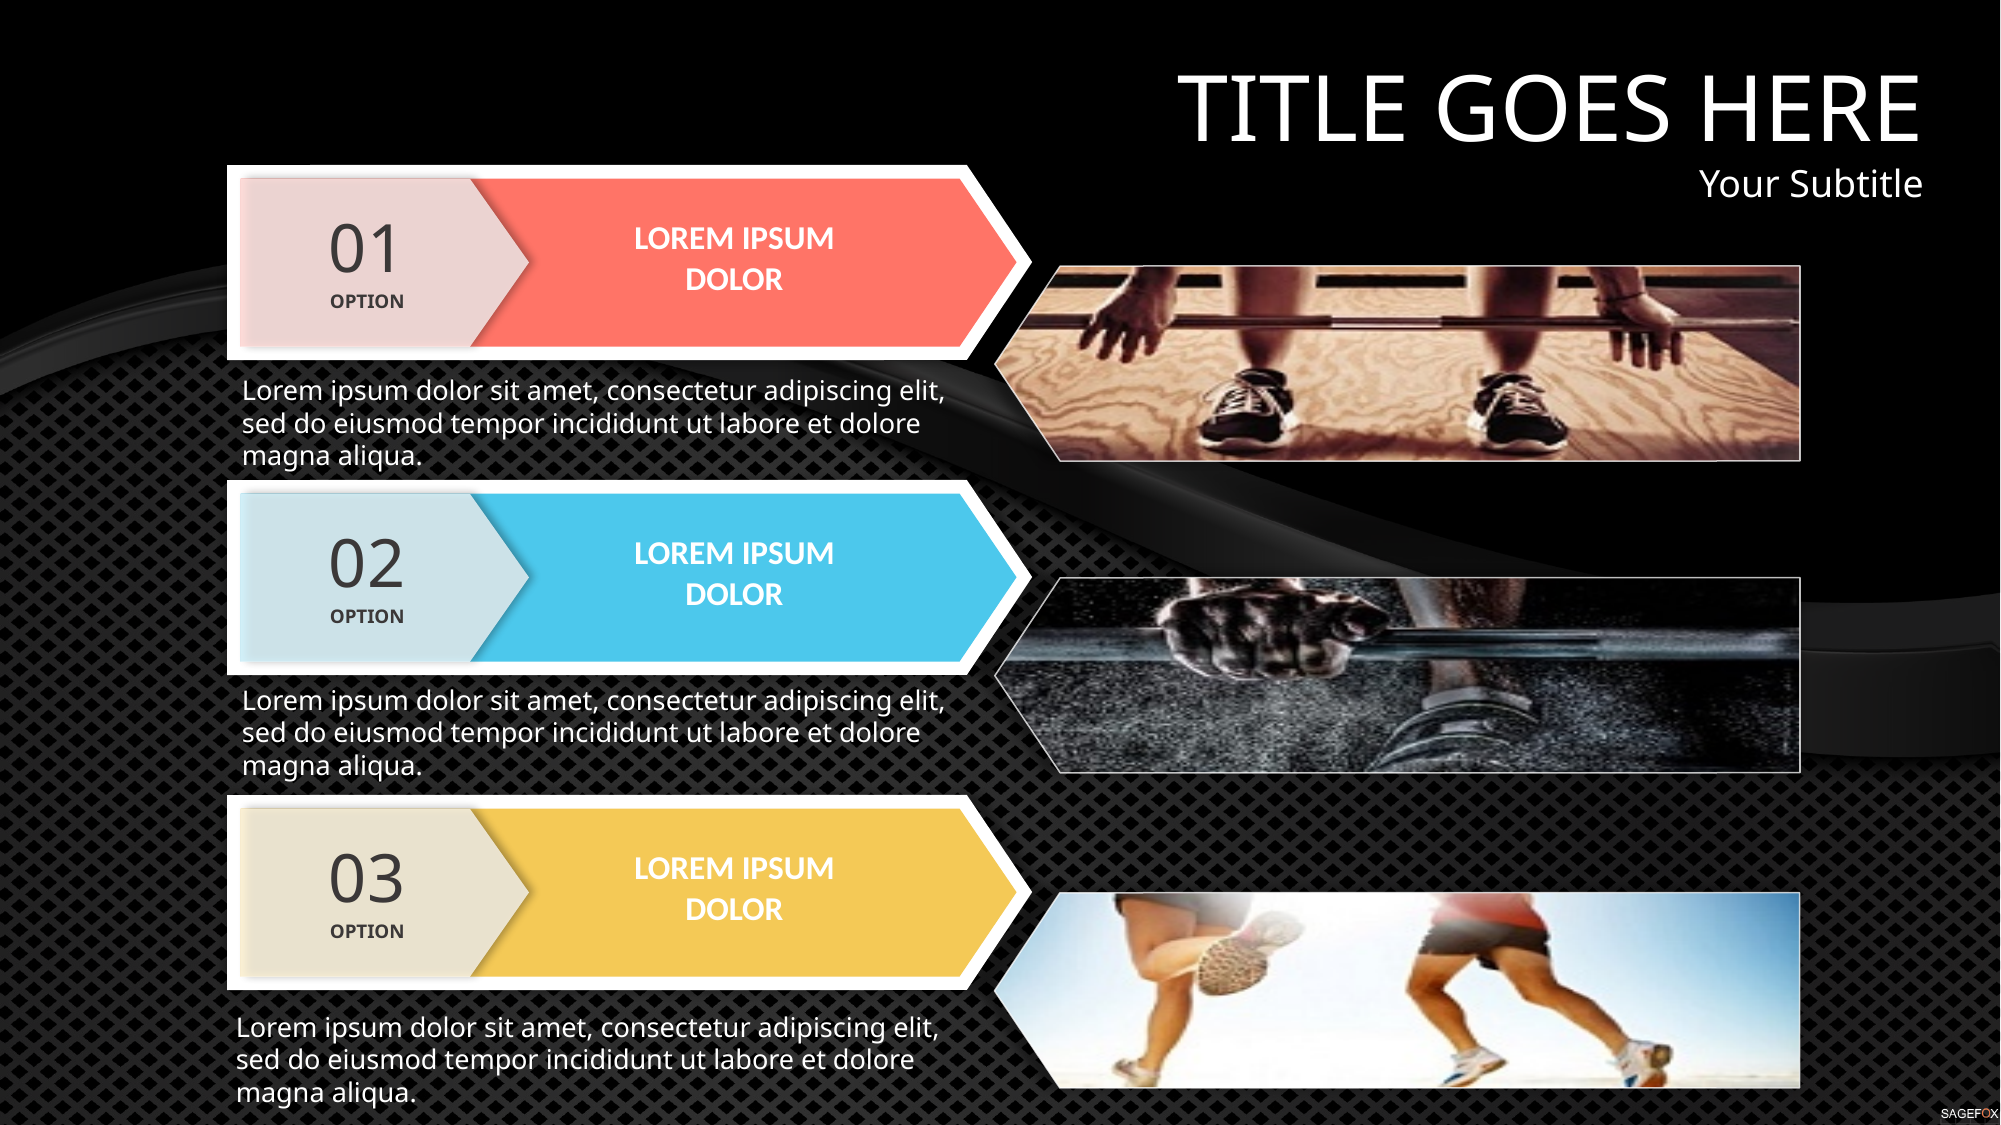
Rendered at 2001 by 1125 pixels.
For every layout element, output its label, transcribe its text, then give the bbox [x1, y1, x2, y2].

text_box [226, 164, 1033, 361]
text_box Lorem ipsum dolor sit amet, consectetur adipiscing elit, sed do eiusmod tempor incididunt ut labore et dolore magna aliqua. [227, 366, 977, 479]
text_box Lorem ipsum dolor sit amet, consectetur adipiscing elit, sed do eiusmod tempor incididunt ut labore et dolore magna aliqua. [227, 676, 977, 788]
text_box [995, 577, 1801, 773]
picture [0, 0, 2001, 1125]
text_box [226, 794, 1033, 991]
text_box [994, 265, 1801, 462]
text_box TITLE GOES HERE Your Subtitle [1035, 42, 1939, 212]
text_box Lorem ipsum dolor sit amet, consectetur adipiscing elit, sed do eiusmod tempor incididunt ut labore et dolore magna aliqua. [221, 1002, 972, 1116]
text_box [994, 892, 1800, 1088]
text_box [226, 479, 1033, 676]
